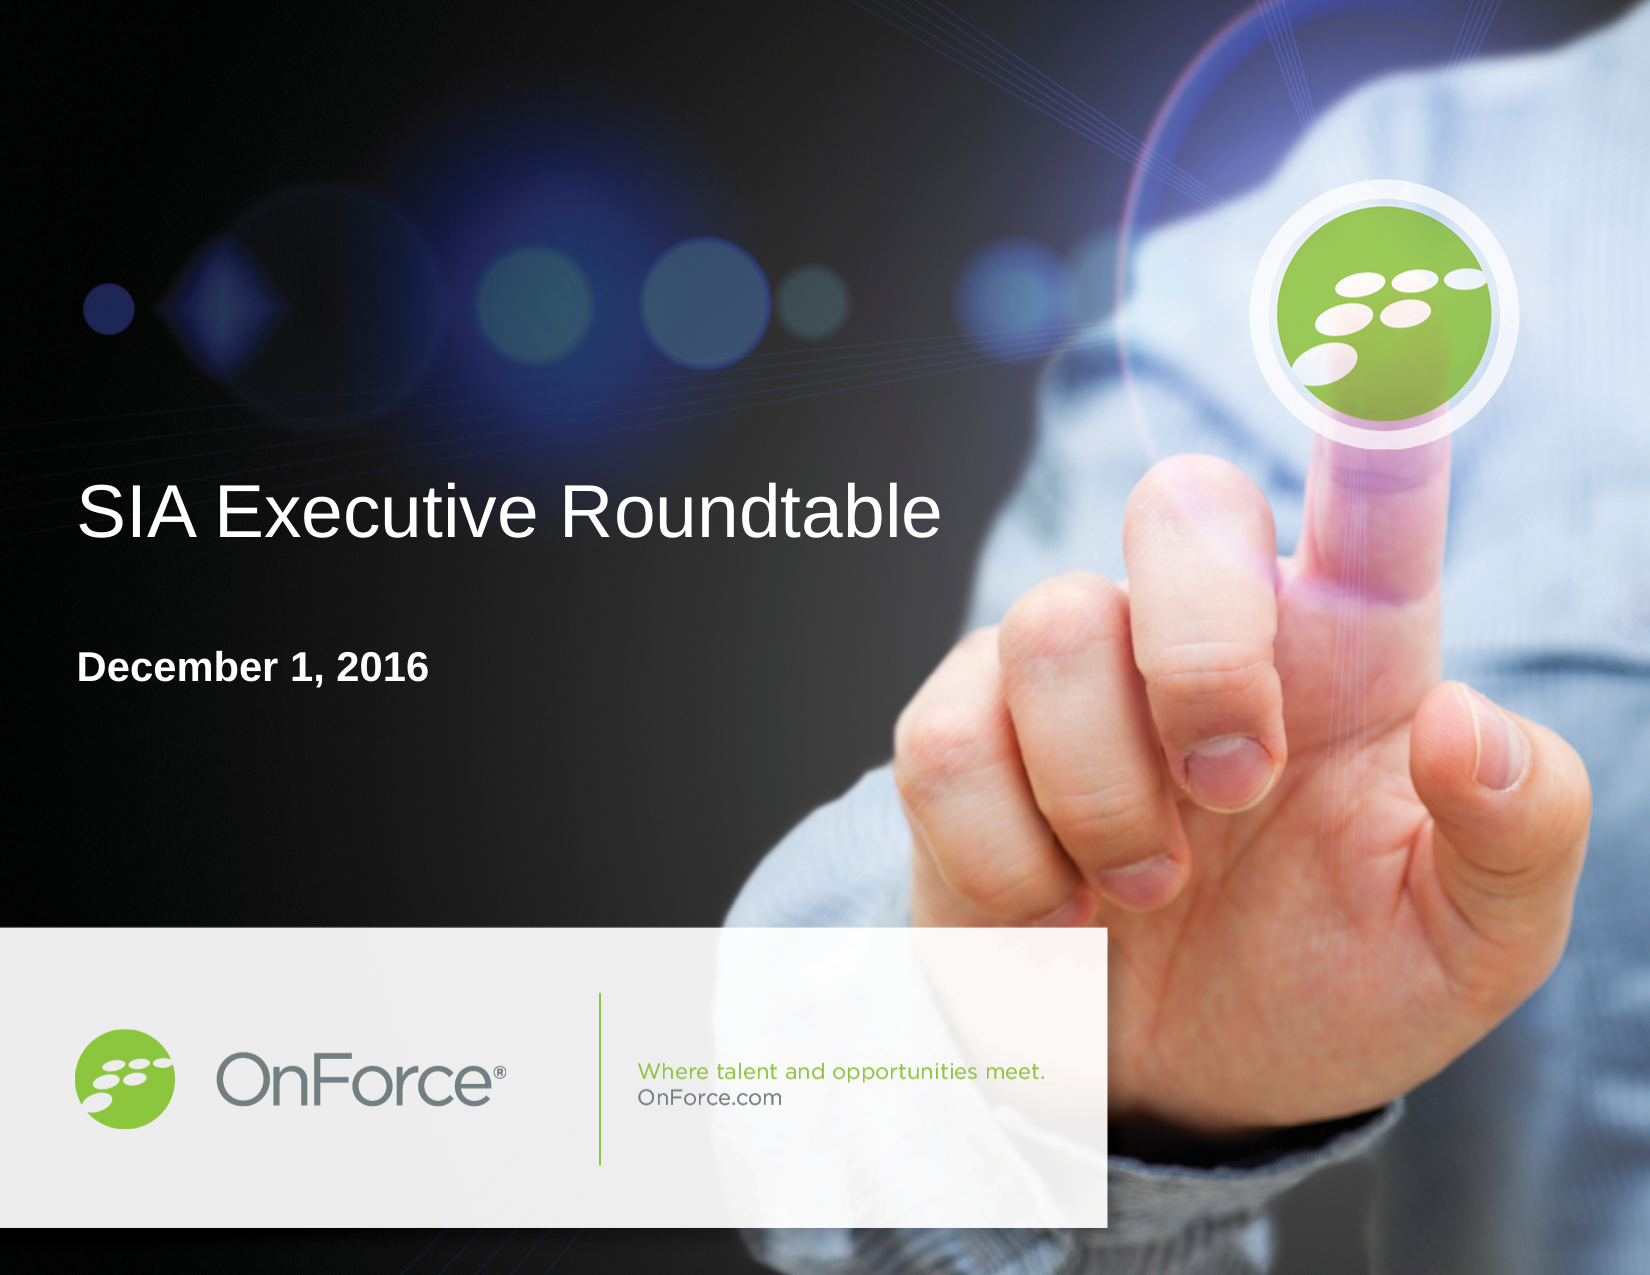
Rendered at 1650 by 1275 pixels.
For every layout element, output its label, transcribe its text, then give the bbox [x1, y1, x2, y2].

text_box SIA Executive Roundtable December 1, 2016 [61, 454, 1004, 697]
picture [0, 0, 1650, 1275]
